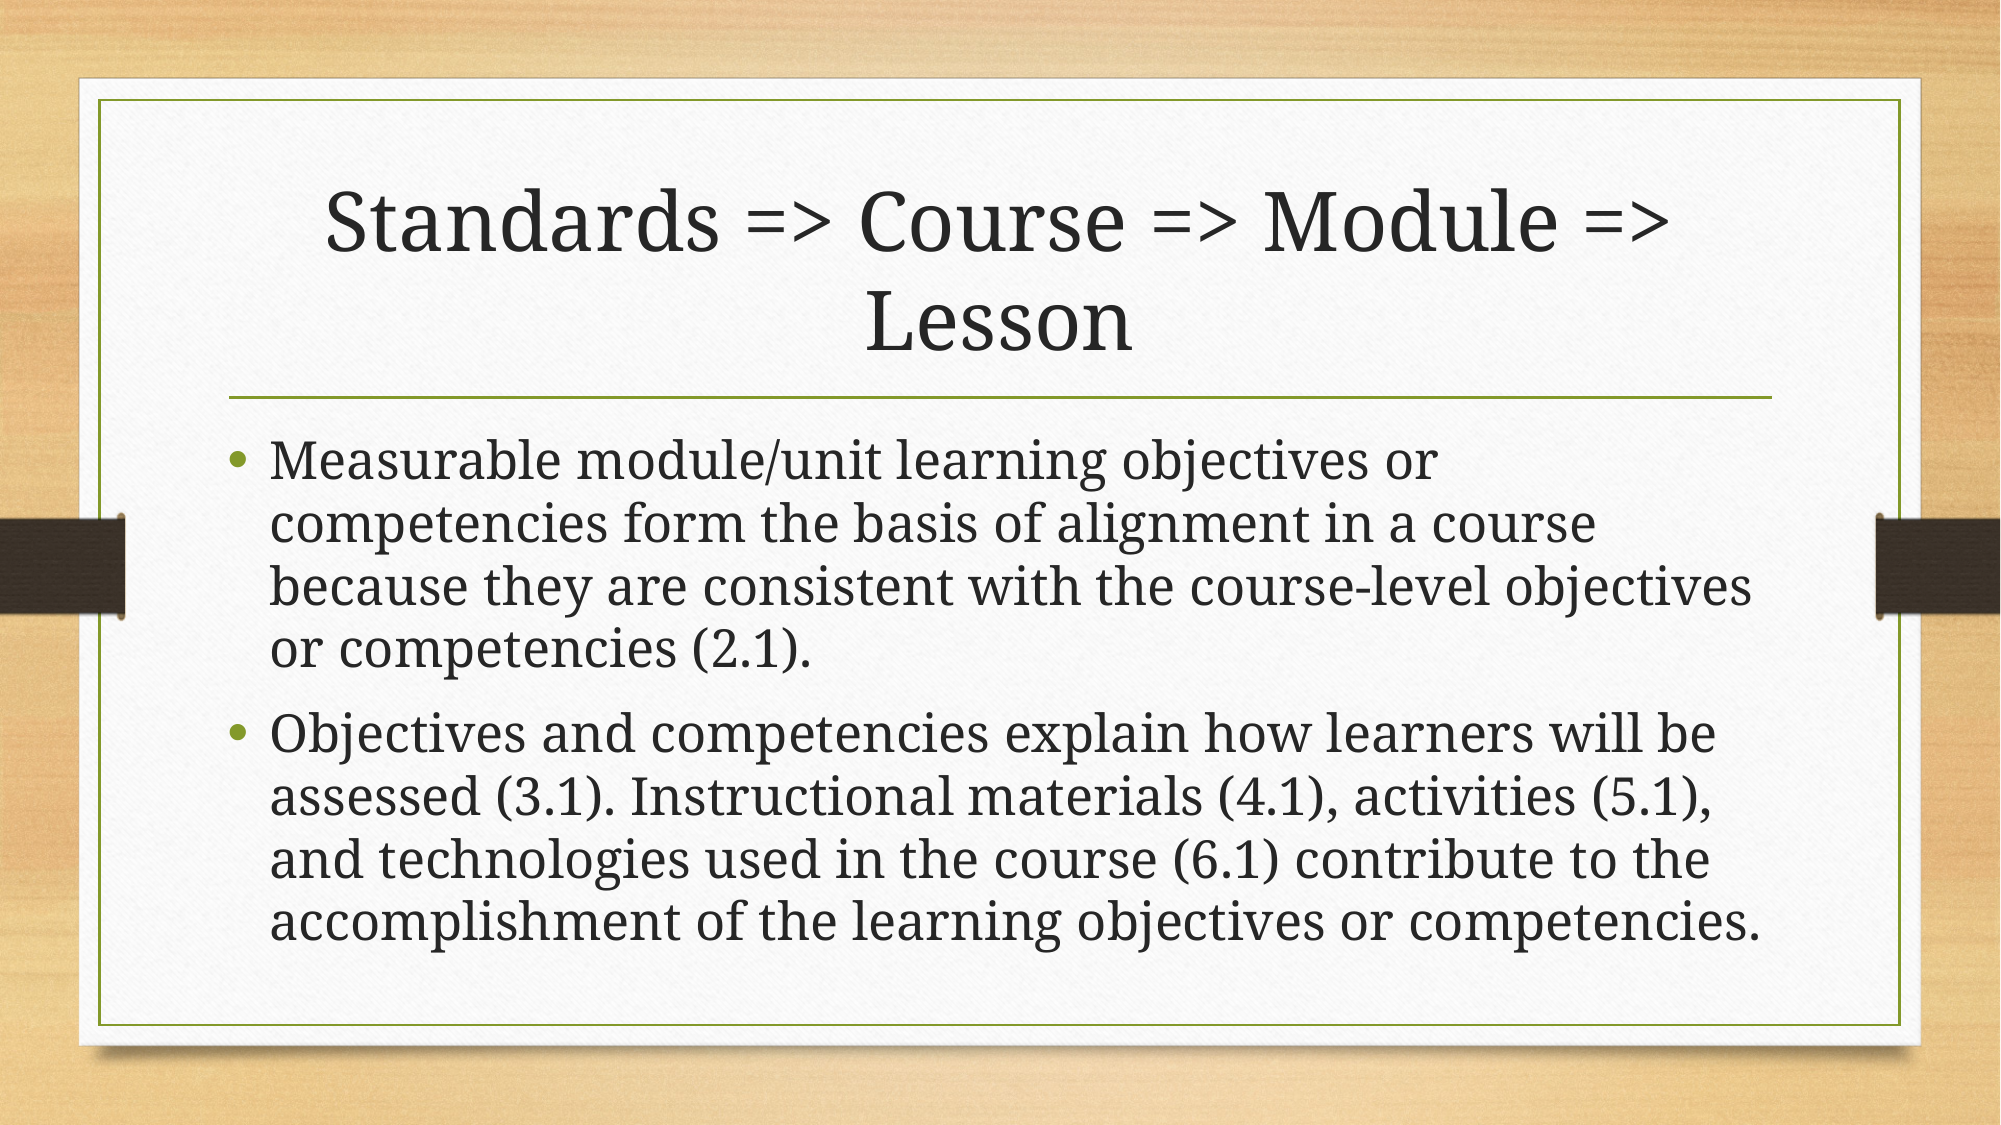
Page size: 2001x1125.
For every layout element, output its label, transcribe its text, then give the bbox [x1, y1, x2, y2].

title Standards => Course => Module => Lesson [212, 161, 1788, 375]
list Measurable module/unit learning objectives or competencies form the basis of alignment in a course because they are consistent with the course-level objectives or competencies (2.1). Objectives and competencies explain how learners will be assessed (3.1). Instructional materials (4.1), activities (5.1), and technologies used in the course (6.1) contribute to the accomplishment of the learning objectives or competencies. [212, 419, 1788, 964]
picture [0, 0, 2001, 1125]
